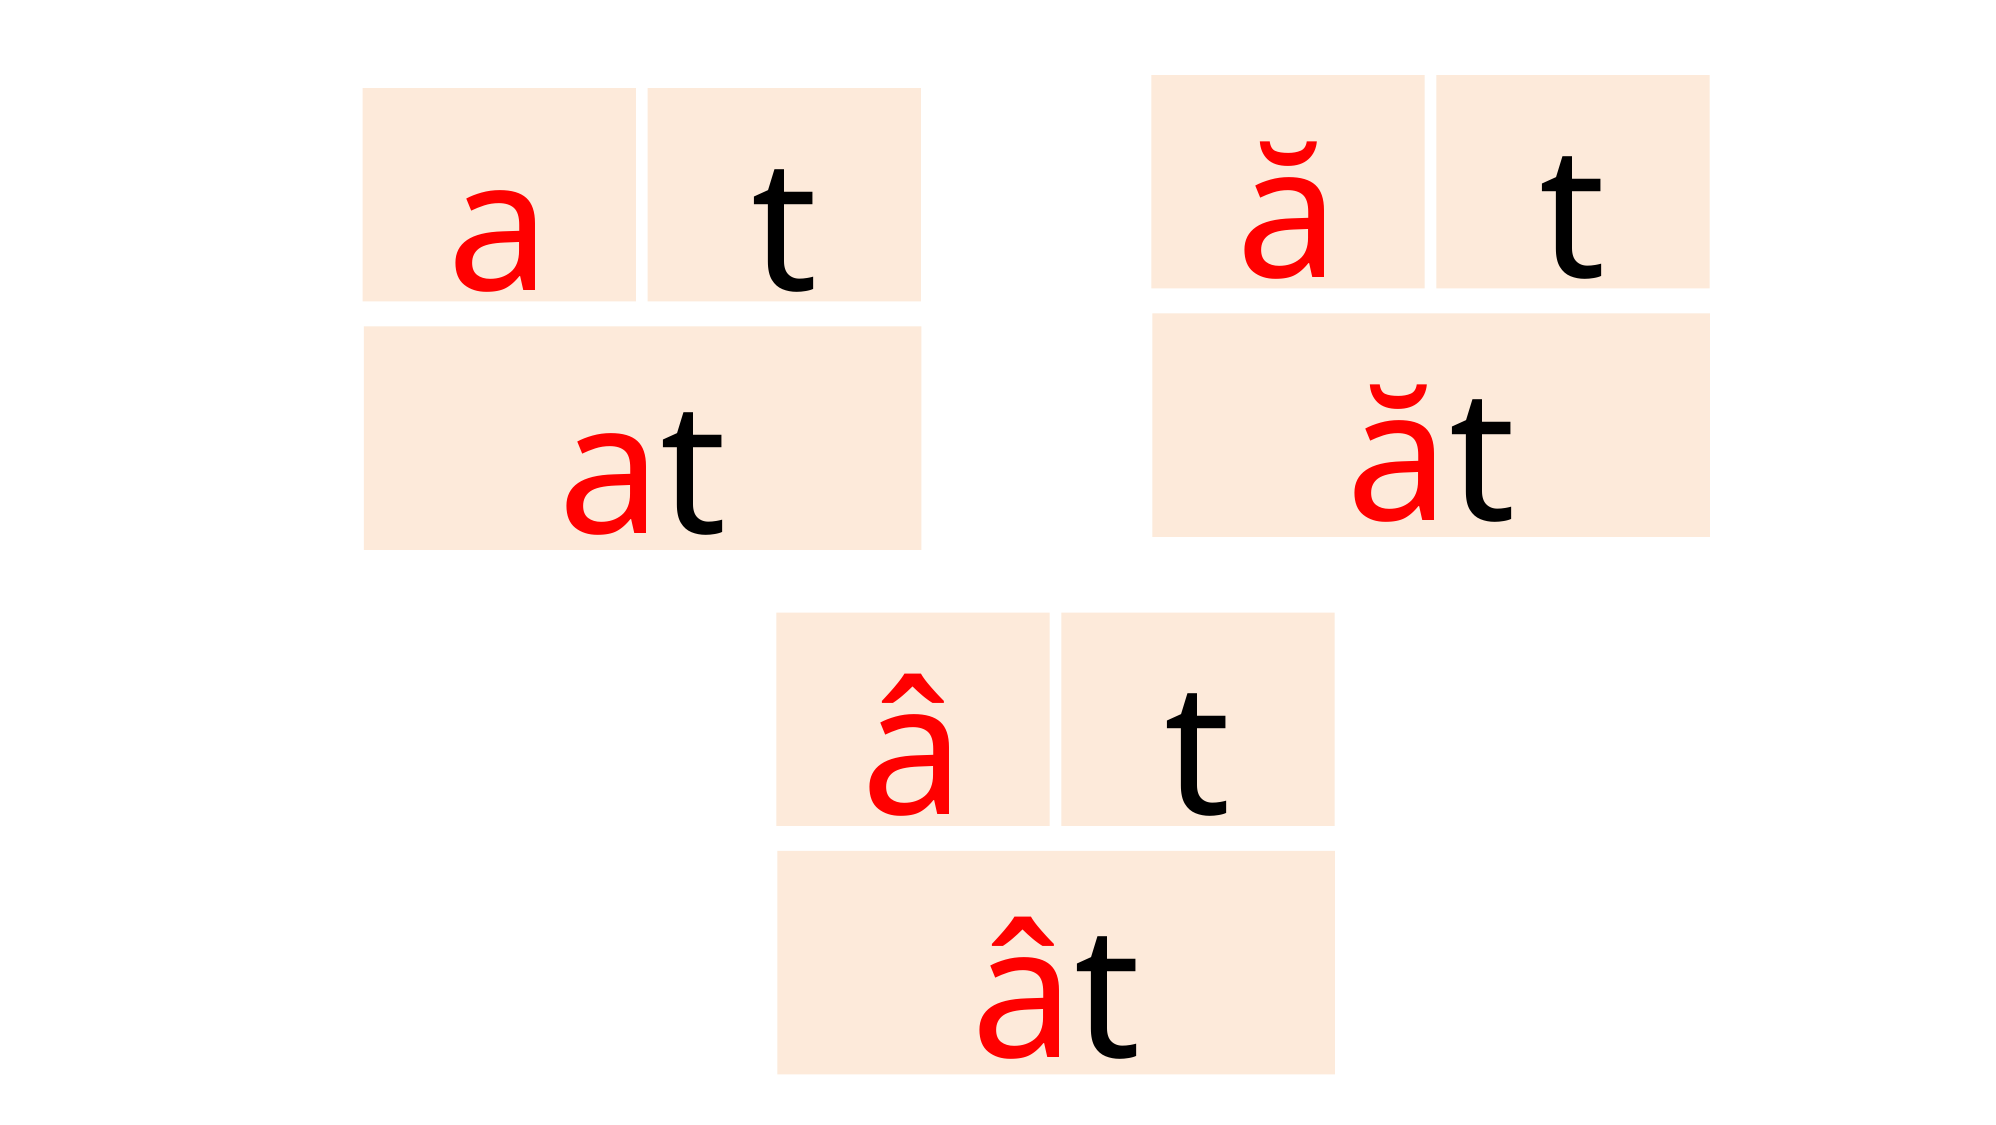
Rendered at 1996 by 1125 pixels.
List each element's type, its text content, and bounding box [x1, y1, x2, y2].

text_box t [647, 88, 921, 302]
text_box a [362, 88, 636, 302]
text_box ăt [1152, 313, 1710, 537]
text_box at [363, 326, 922, 550]
text_box t [1436, 75, 1710, 289]
text_box â [776, 612, 1050, 826]
text_box ât [777, 850, 1335, 1075]
text_box ă [1151, 75, 1425, 289]
text_box t [1061, 612, 1335, 826]
